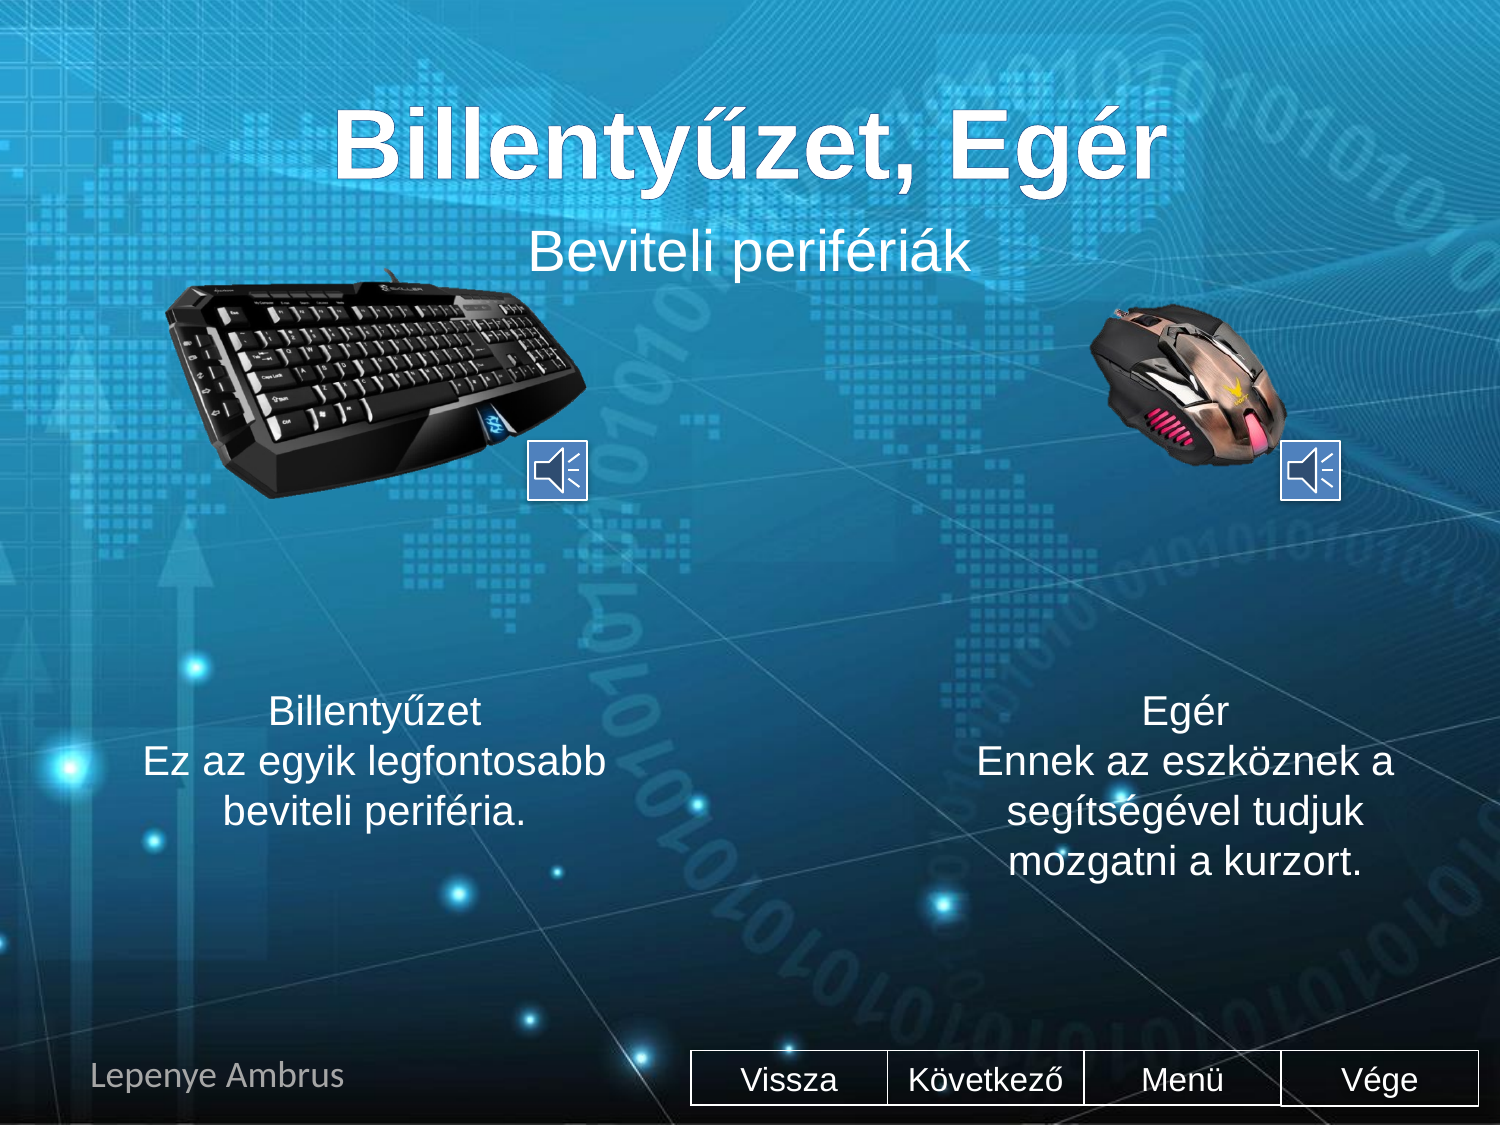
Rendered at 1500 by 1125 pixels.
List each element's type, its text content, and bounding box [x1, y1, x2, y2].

text_box Menü [1084, 1050, 1281, 1106]
text_box Vissza [690, 1050, 888, 1106]
text_box [1306, 438, 1343, 503]
text_box Egér Ennek az eszköznek a segítségével tudjuk mozgatni a kurzort. [912, 676, 1459, 892]
picture [0, 0, 1500, 1125]
title Billentyűzet, Egér [75, 45, 1425, 233]
text_box Vége [1280, 1050, 1479, 1107]
text_box Következő [888, 1050, 1084, 1106]
text_box Billentyűzet Ez az egyik legfontosabb beviteli periféria. [101, 676, 648, 842]
slide_number Lepenye Ambrus [75, 1042, 425, 1103]
text_box Beviteli perifériák [463, 205, 1037, 291]
